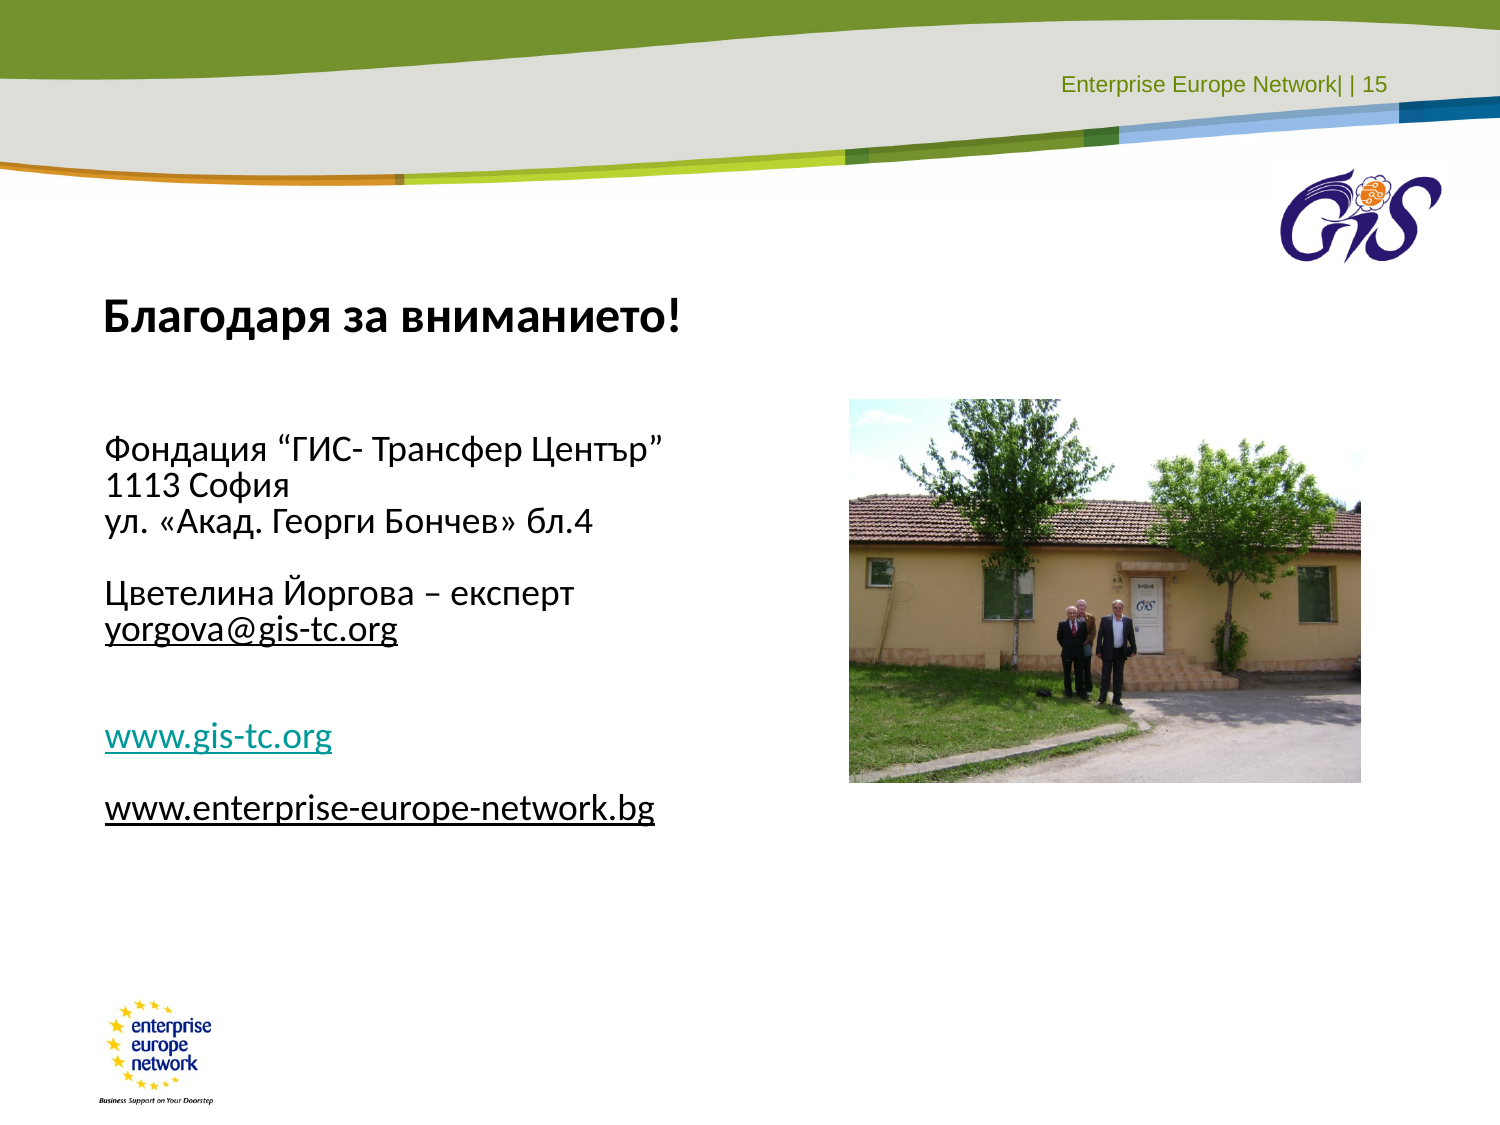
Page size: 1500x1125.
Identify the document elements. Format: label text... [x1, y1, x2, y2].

text_box Благодаря за вниманието! [89, 274, 831, 350]
text_box Фондация “ГИС- Трансфер Център” 1113 София ул. «Акад. Георги Бончев» бл.4 Цветелина Йоргова – експерт yorgova@gis-tc.org www.gis-tc.org www.enterprise-europe-network.bg [89, 425, 840, 836]
picture [99, 999, 213, 1105]
picture [849, 399, 1361, 784]
picture [0, 0, 1500, 270]
